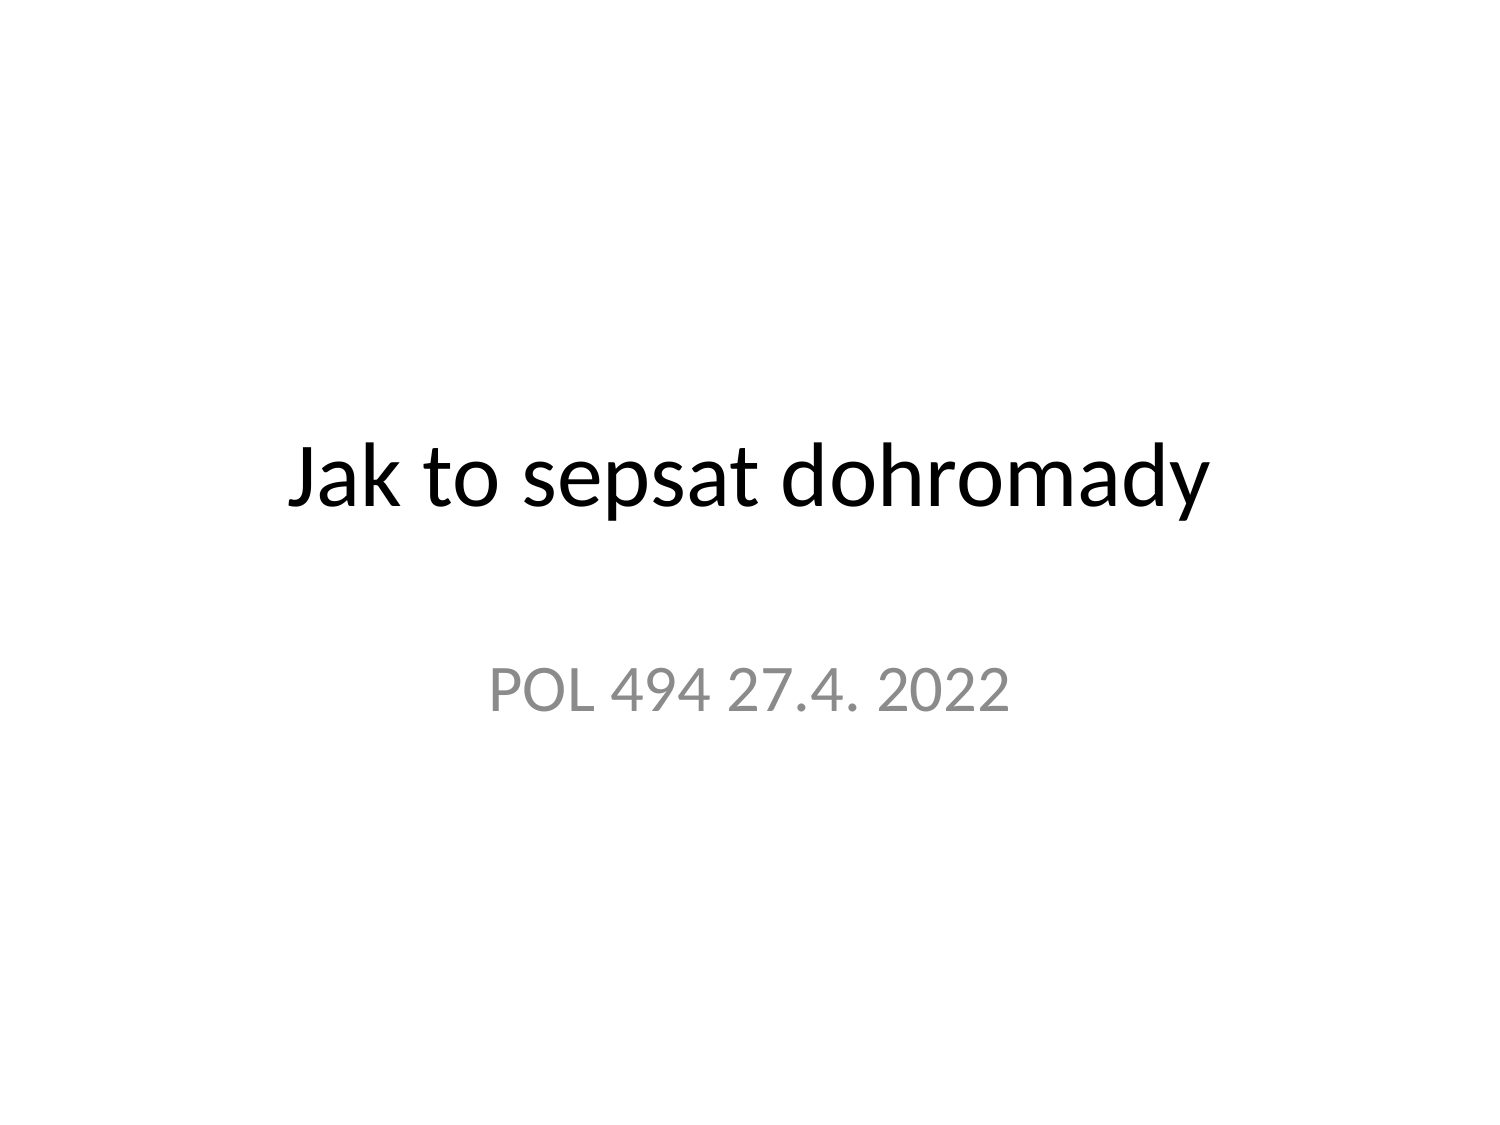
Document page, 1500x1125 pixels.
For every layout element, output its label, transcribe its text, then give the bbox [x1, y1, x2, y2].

subtitle POL 494 27.4. 2022 [225, 637, 1275, 925]
title Jak to sepsat dohromady [112, 349, 1388, 591]
